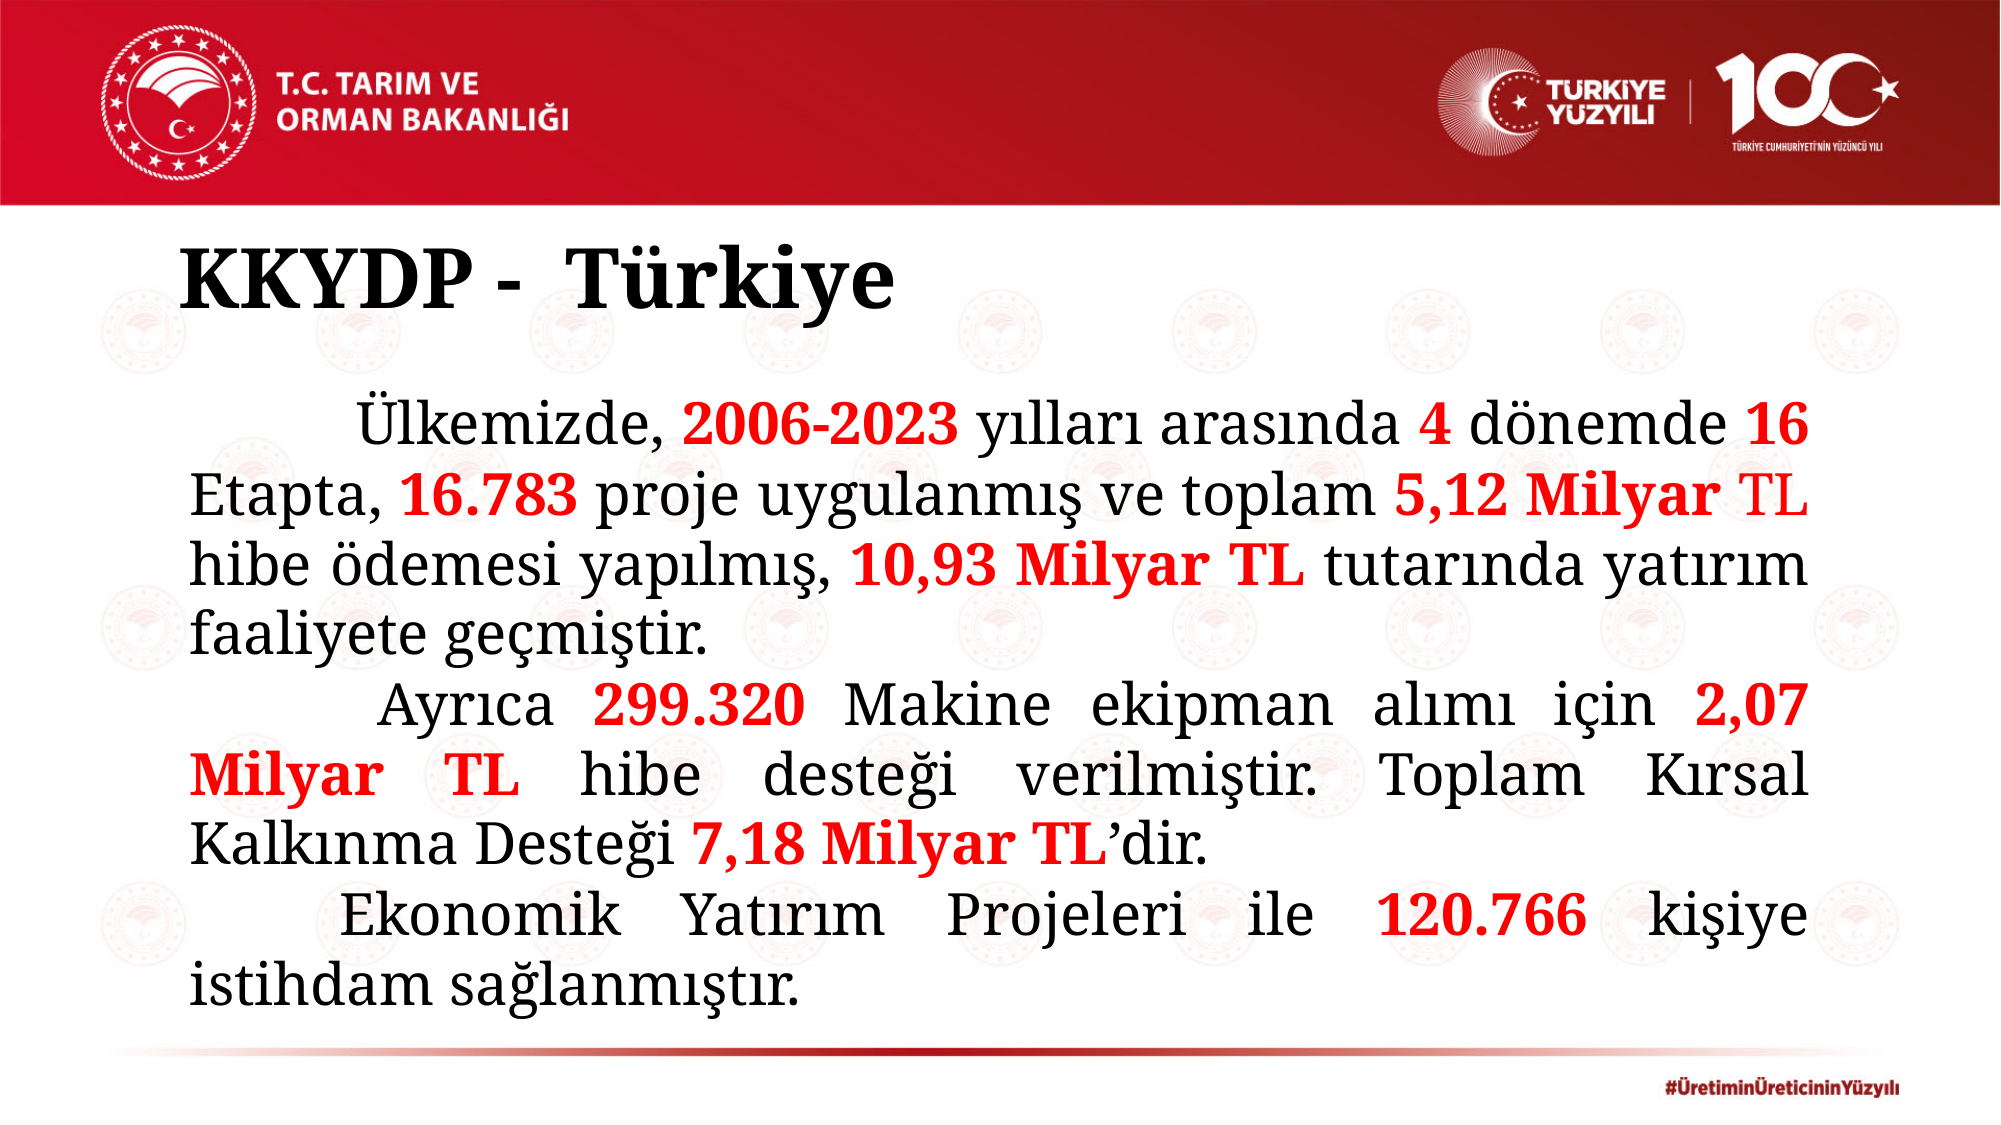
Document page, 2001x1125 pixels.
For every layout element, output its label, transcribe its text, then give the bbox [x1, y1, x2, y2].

picture [0, 0, 2000, 1125]
text_box Ülkemizde, 2006-2023 yılları arasında 4 dönemde 16 Etapta, 16.783 proje uygulanmış ve toplam 5,12 Milyar TL hibe ödemesi yapılmış, 10,93 Milyar TL tutarında yatırım faaliyete geçmiştir. Ayrıca 299.320 Makine ekipman alımı için 2,07 Milyar TL hibe desteği verilmiştir. Toplam Kırsal Kalkınma Desteği 7,18 Milyar TL’dir. Ekonomik Yatırım Projeleri ile 120.766 kişiye istihdam sağlanmıştır. [174, 379, 1825, 1024]
title KKYDP - Türkiye [163, 229, 1392, 360]
